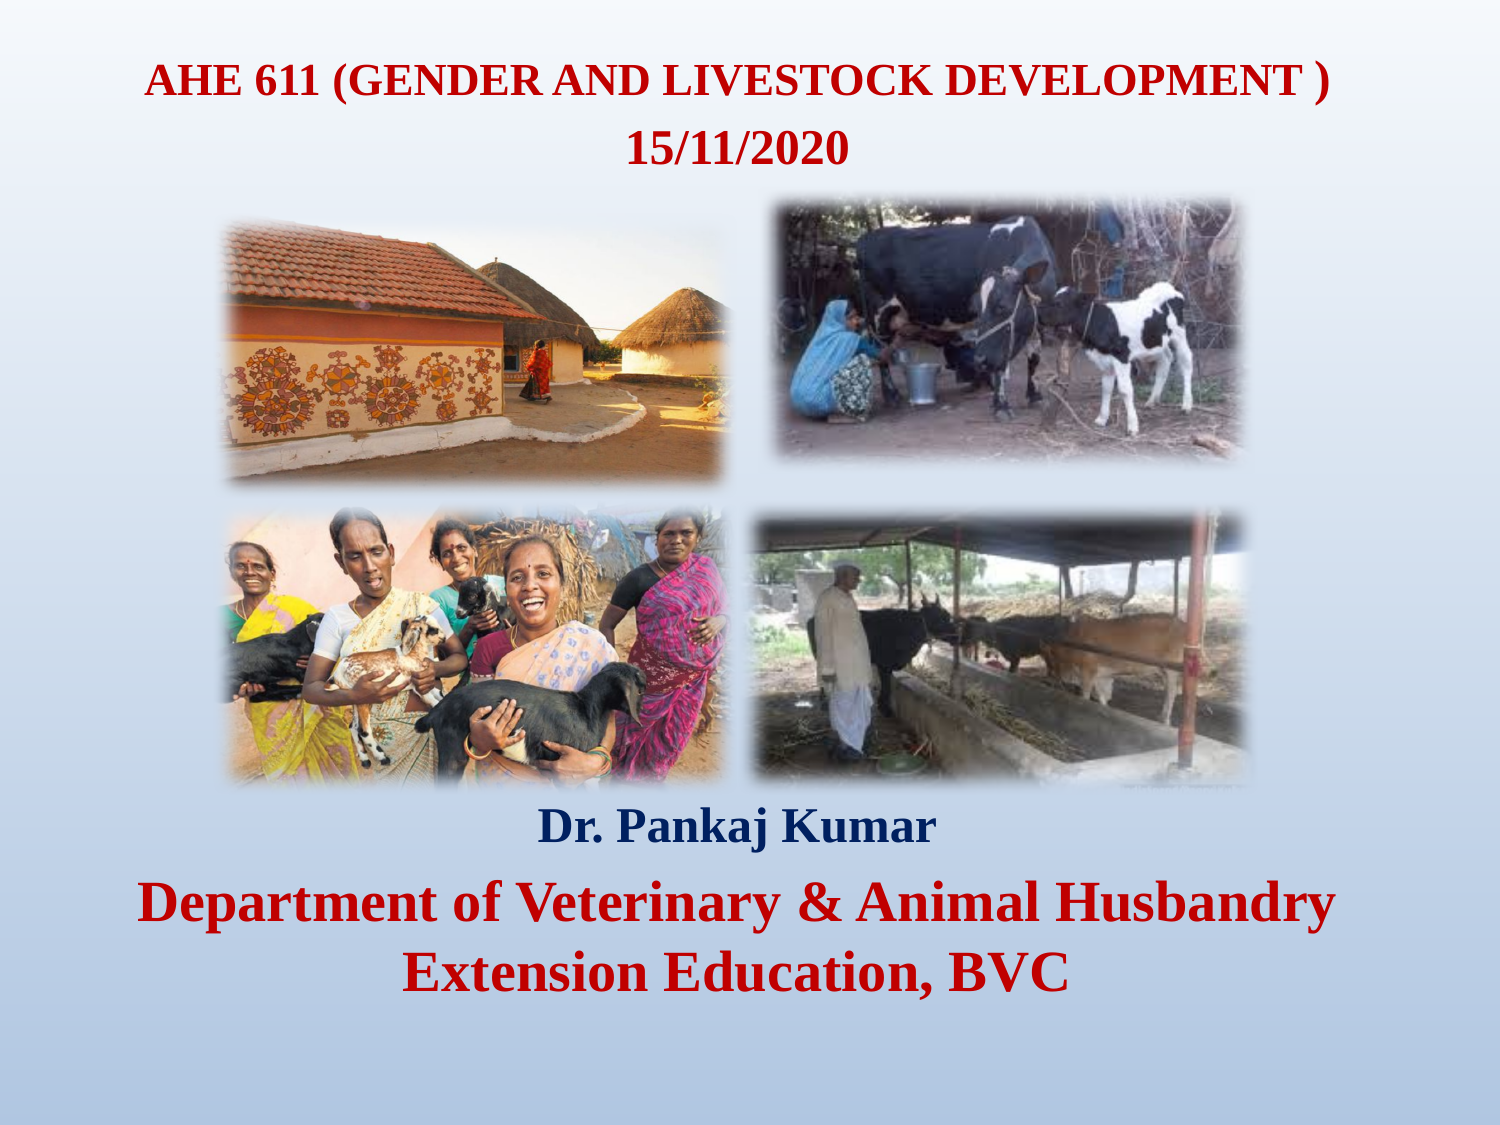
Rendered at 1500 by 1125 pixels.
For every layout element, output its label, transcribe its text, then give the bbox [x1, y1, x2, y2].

picture [212, 212, 1259, 796]
picture [758, 187, 1255, 476]
subtitle AHE 611 (GENDER AND LIVESTOCK DEVELOPMENT ) 15/11/2020 Dr. Pankaj Kumar Department of Veterinary & Animal Husbandry Extension Education, BVC [50, 37, 1425, 1088]
